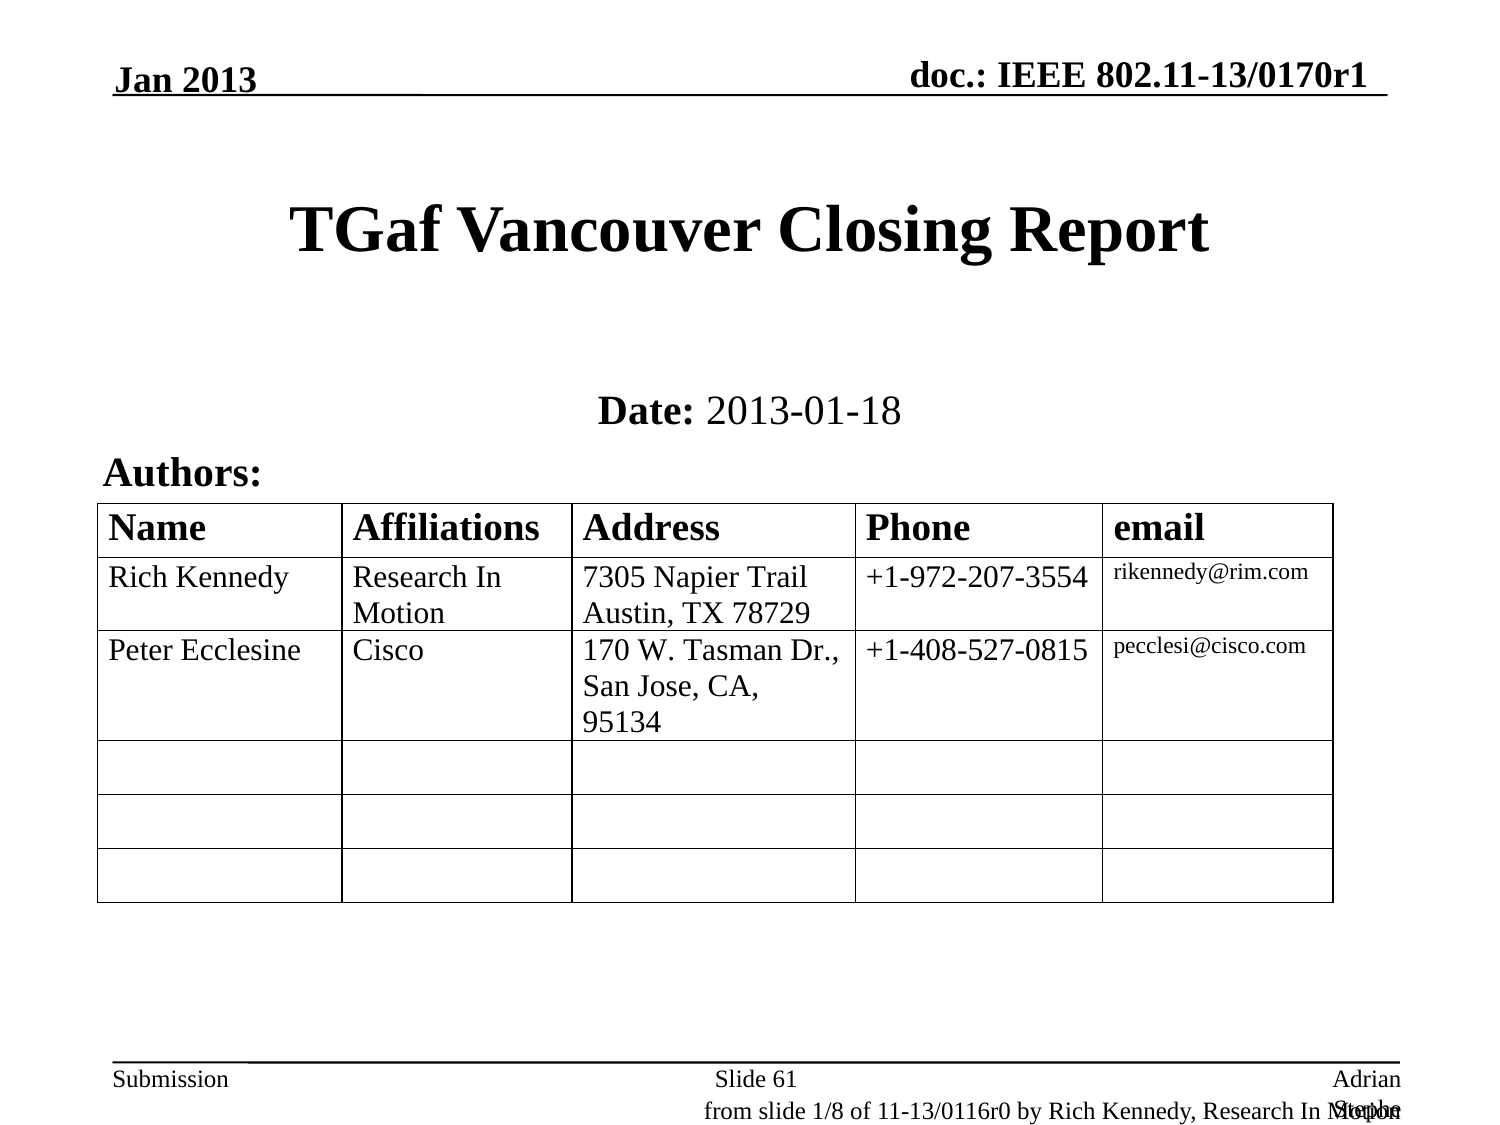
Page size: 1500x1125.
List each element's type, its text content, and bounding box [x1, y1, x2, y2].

title TGaf Vancouver Closing Report [112, 137, 1388, 313]
list Date: 2013-01-18 [112, 375, 1388, 438]
slide_number Slide 61 [712, 1062, 800, 1087]
footer Adrian Stephens, Intel Corporation [1325, 1062, 1402, 1087]
text_box from slide 1/8 of 11-13/0116r0 by Rich Kennedy, Research In Motion [343, 1087, 1417, 1125]
text_box Authors: [87, 437, 325, 500]
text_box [82, 502, 1378, 949]
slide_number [114, 54, 374, 100]
